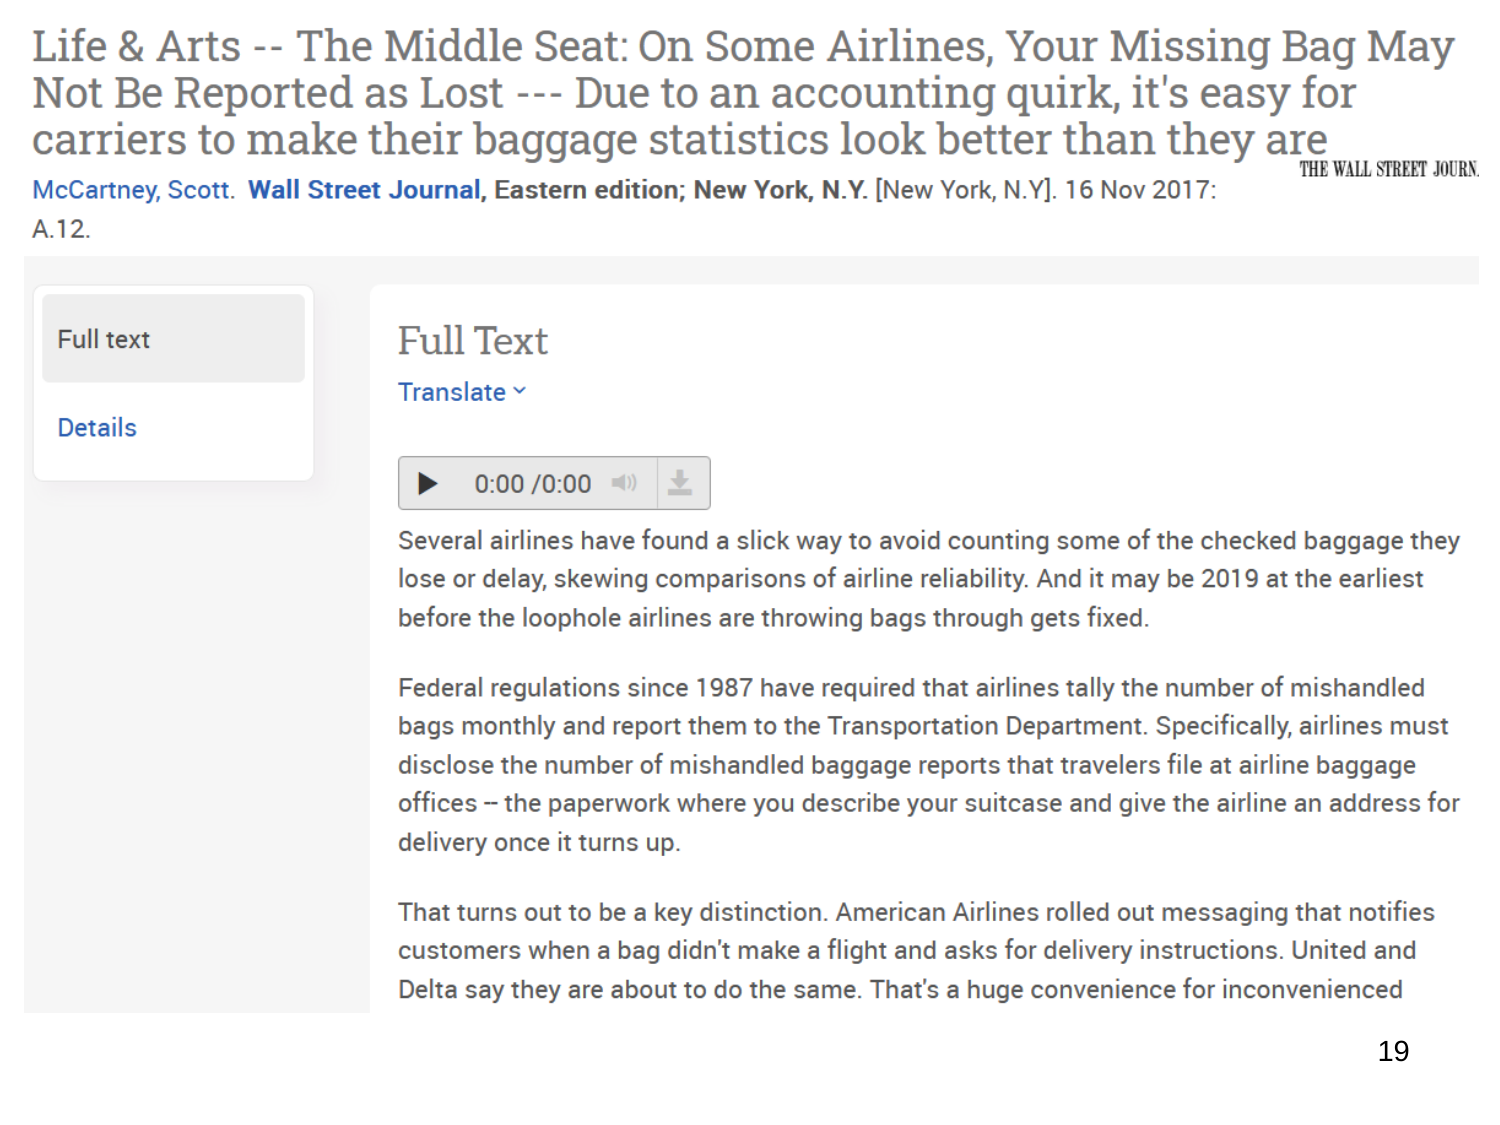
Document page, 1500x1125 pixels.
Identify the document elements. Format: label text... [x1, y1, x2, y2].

slide_number 19 [1074, 1024, 1425, 1103]
picture [24, 22, 1479, 1013]
